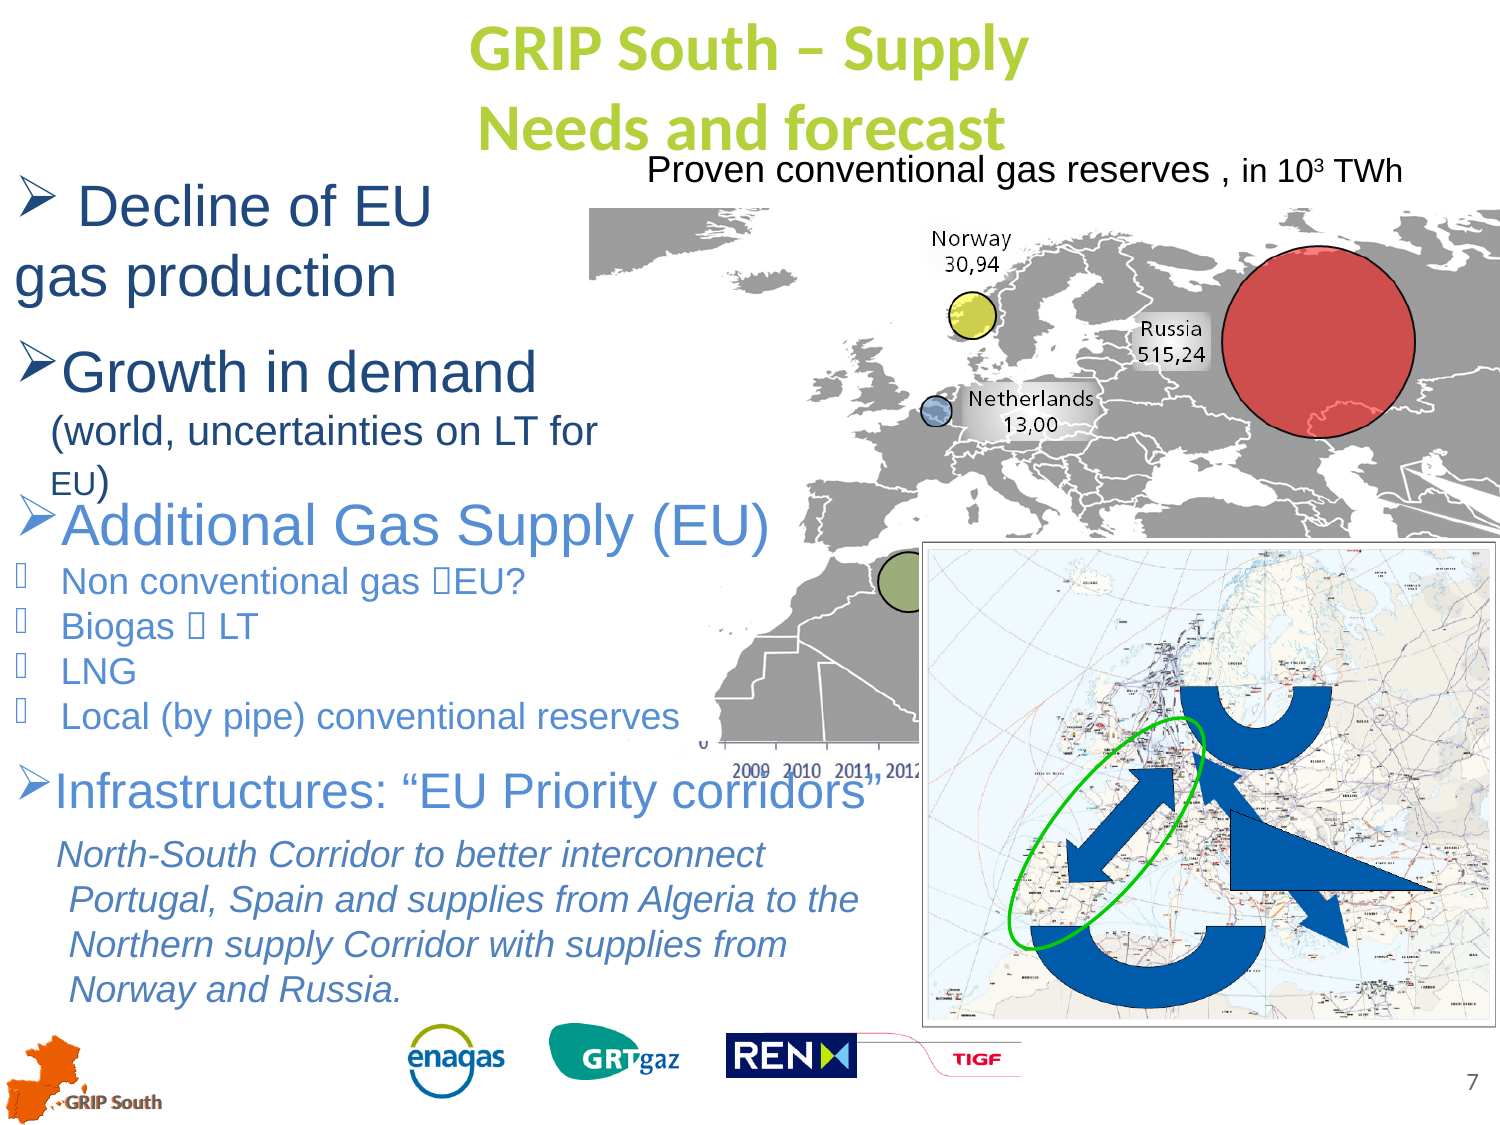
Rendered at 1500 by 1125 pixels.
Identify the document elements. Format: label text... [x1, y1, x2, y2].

picture [588, 207, 1500, 1031]
text_box GRIP South – Supply Needs and forecast [0, 0, 1500, 140]
text_box North-South Corridor to better interconnect Portugal, Spain and supplies from Algeria to the Northern supply Corridor with supplies from Norway and Russia. [41, 822, 904, 1024]
text_box Infrastructures: “EU Priority corridors” [0, 751, 913, 827]
text_box Growth in demand (world, uncertainties on LT for EU) [0, 326, 583, 512]
slide_number 7 [1144, 1057, 1495, 1118]
text_box Decline of EU gas production [0, 160, 544, 316]
picture [549, 1024, 679, 1080]
text_box Additional Gas Supply (EU) Non conventional gas EU? Biogas  LT LNG Local (by pipe) conventional reserves [0, 512, 584, 745]
picture [726, 1032, 1022, 1078]
text_box Proven conventional gas reserves , in 103 TWh [631, 137, 1483, 197]
picture [407, 1024, 505, 1099]
